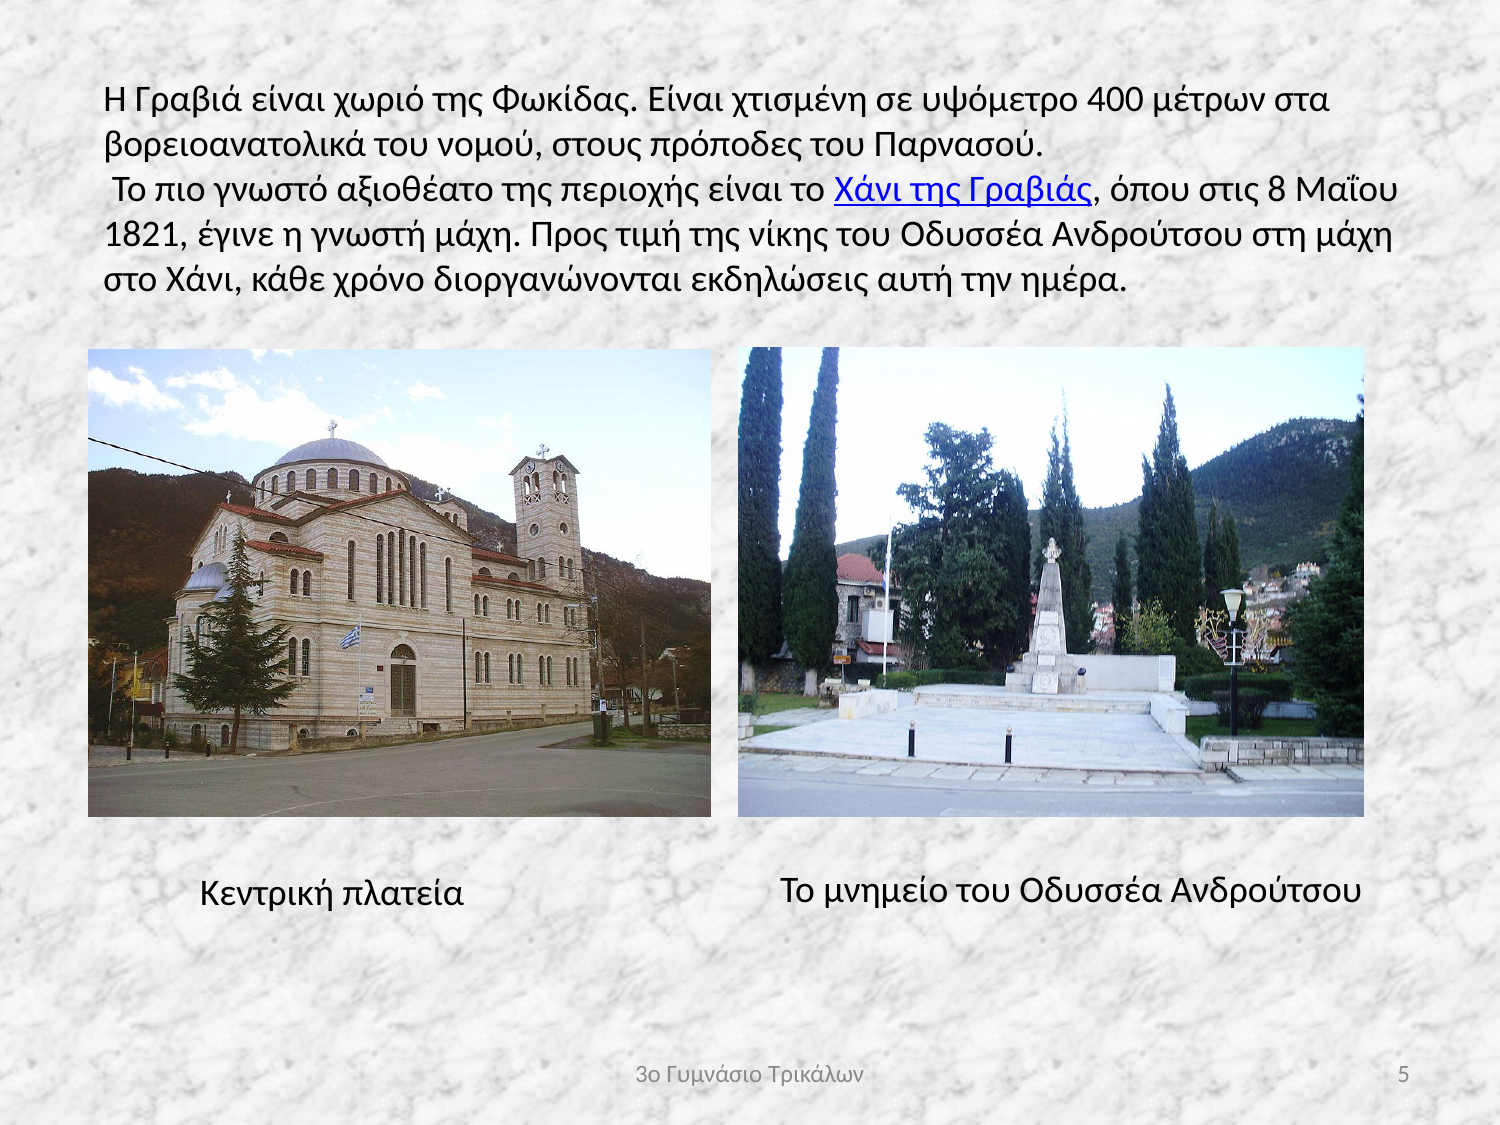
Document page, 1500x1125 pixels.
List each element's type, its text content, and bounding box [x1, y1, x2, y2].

text_box Κεντρική πλατεία [185, 860, 480, 920]
picture [737, 347, 1364, 817]
footer 3ο Γυμνάσιο Τρικάλων [512, 1042, 988, 1103]
text_box Η Γραβιά είναι χωριό της Φωκίδας. Είναι χτισμένη σε υψόμετρο 400 μέτρων στα βορειοανατολικά του νομού, στους πρόποδες του Παρνασού. Το πιο γνωστό αξιοθέατο της περιοχής είναι το Χάνι της Γραβιάς, όπου στις 8 Μαΐου 1821, έγινε η γνωστή μάχη. Προς τιμή της νίκης του Οδυσσέα Ανδρούτσου στη μάχη στο Χάνι, κάθε χρόνο διοργανώνονται εκδηλώσεις αυτή την ημέρα. [88, 66, 1436, 307]
text_box Το μνημείο του Οδυσσέα Ανδρούτσου [765, 857, 1378, 918]
picture [88, 349, 711, 817]
slide_number 5 [1074, 1042, 1425, 1103]
